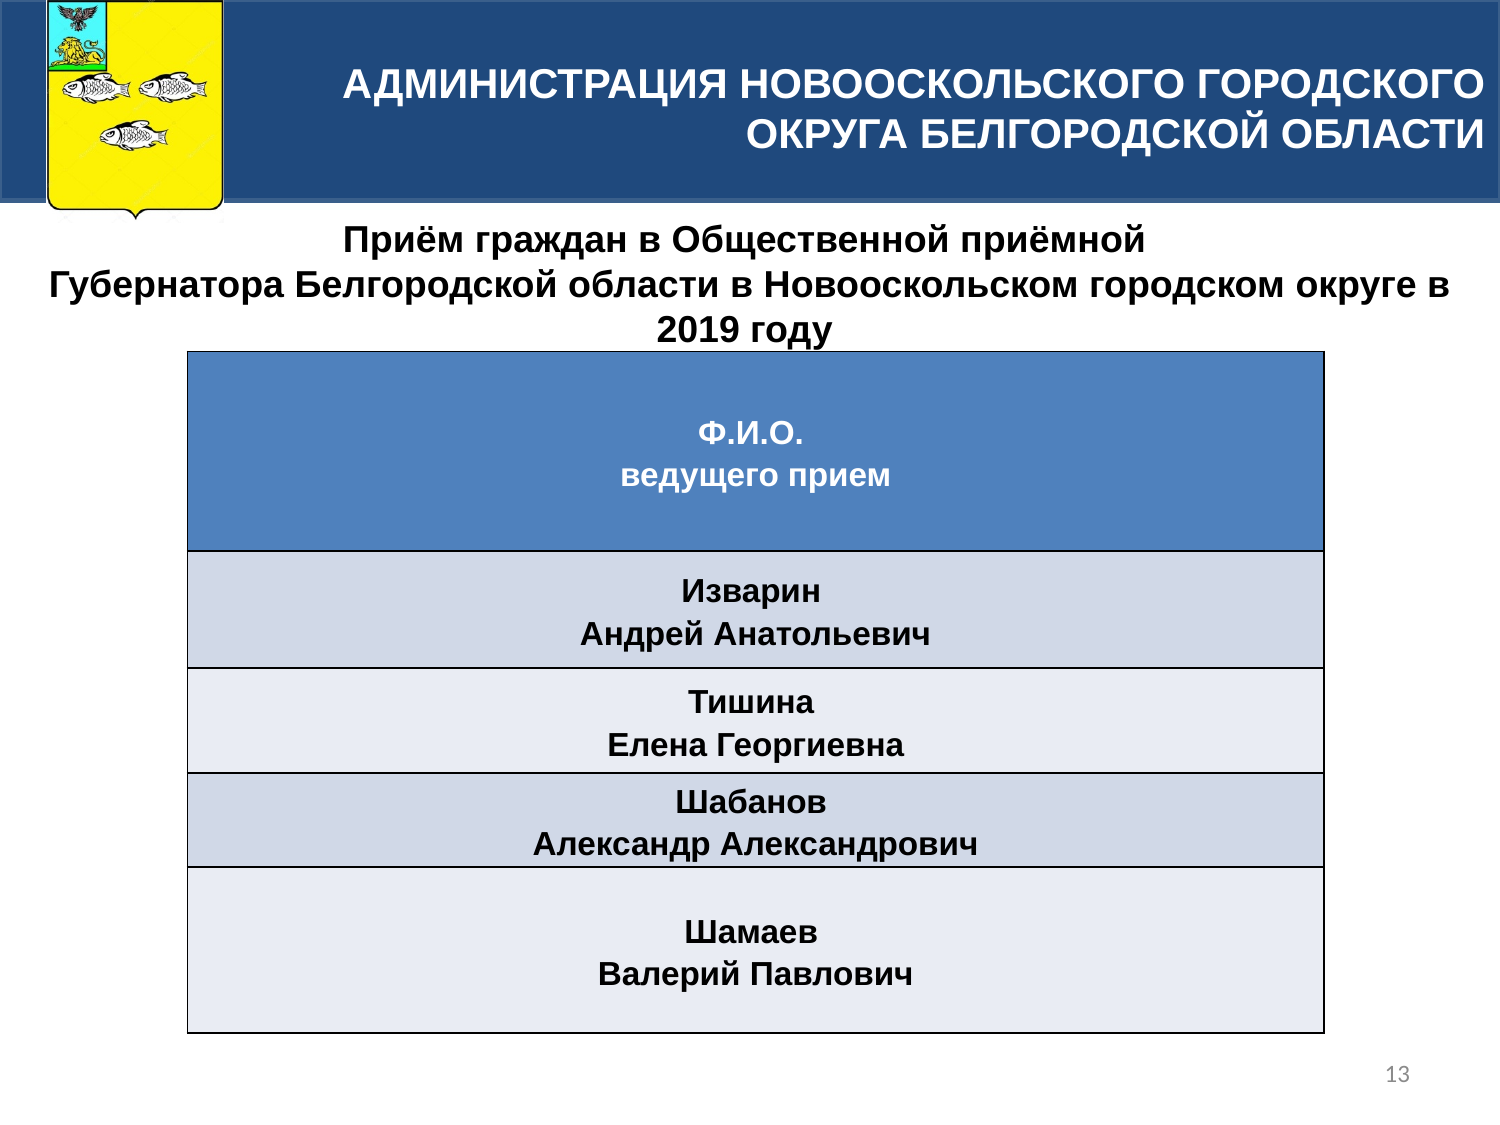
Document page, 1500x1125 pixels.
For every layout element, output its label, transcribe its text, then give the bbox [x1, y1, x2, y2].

picture [46, 0, 224, 223]
text_box Приём граждан в Общественной приёмной Губернатора Белгородской области в Новооскольском городском округе в 2019 году [0, 207, 1500, 403]
table_cell Шамаев Валерий Павлович [188, 868, 1323, 1032]
table_cell Тишина Елена Георгиевна [188, 669, 1323, 772]
table_header Ф.И.О. ведущего прием [188, 352, 1323, 550]
table_cell Шабанов Александр Александрович [188, 774, 1323, 866]
slide_number 13 [1074, 1042, 1425, 1103]
table_cell Изварин Андрей Анатольевич [188, 552, 1323, 667]
text_box [0, 0, 44, 203]
text_box АДМИНИСТРАЦИЯ НОВООСКОЛЬСКОГО ГОРОДСКОГО ОКРУГА БЕЛГОРОДСКОЙ ОБЛАСТИ [224, 0, 1500, 207]
